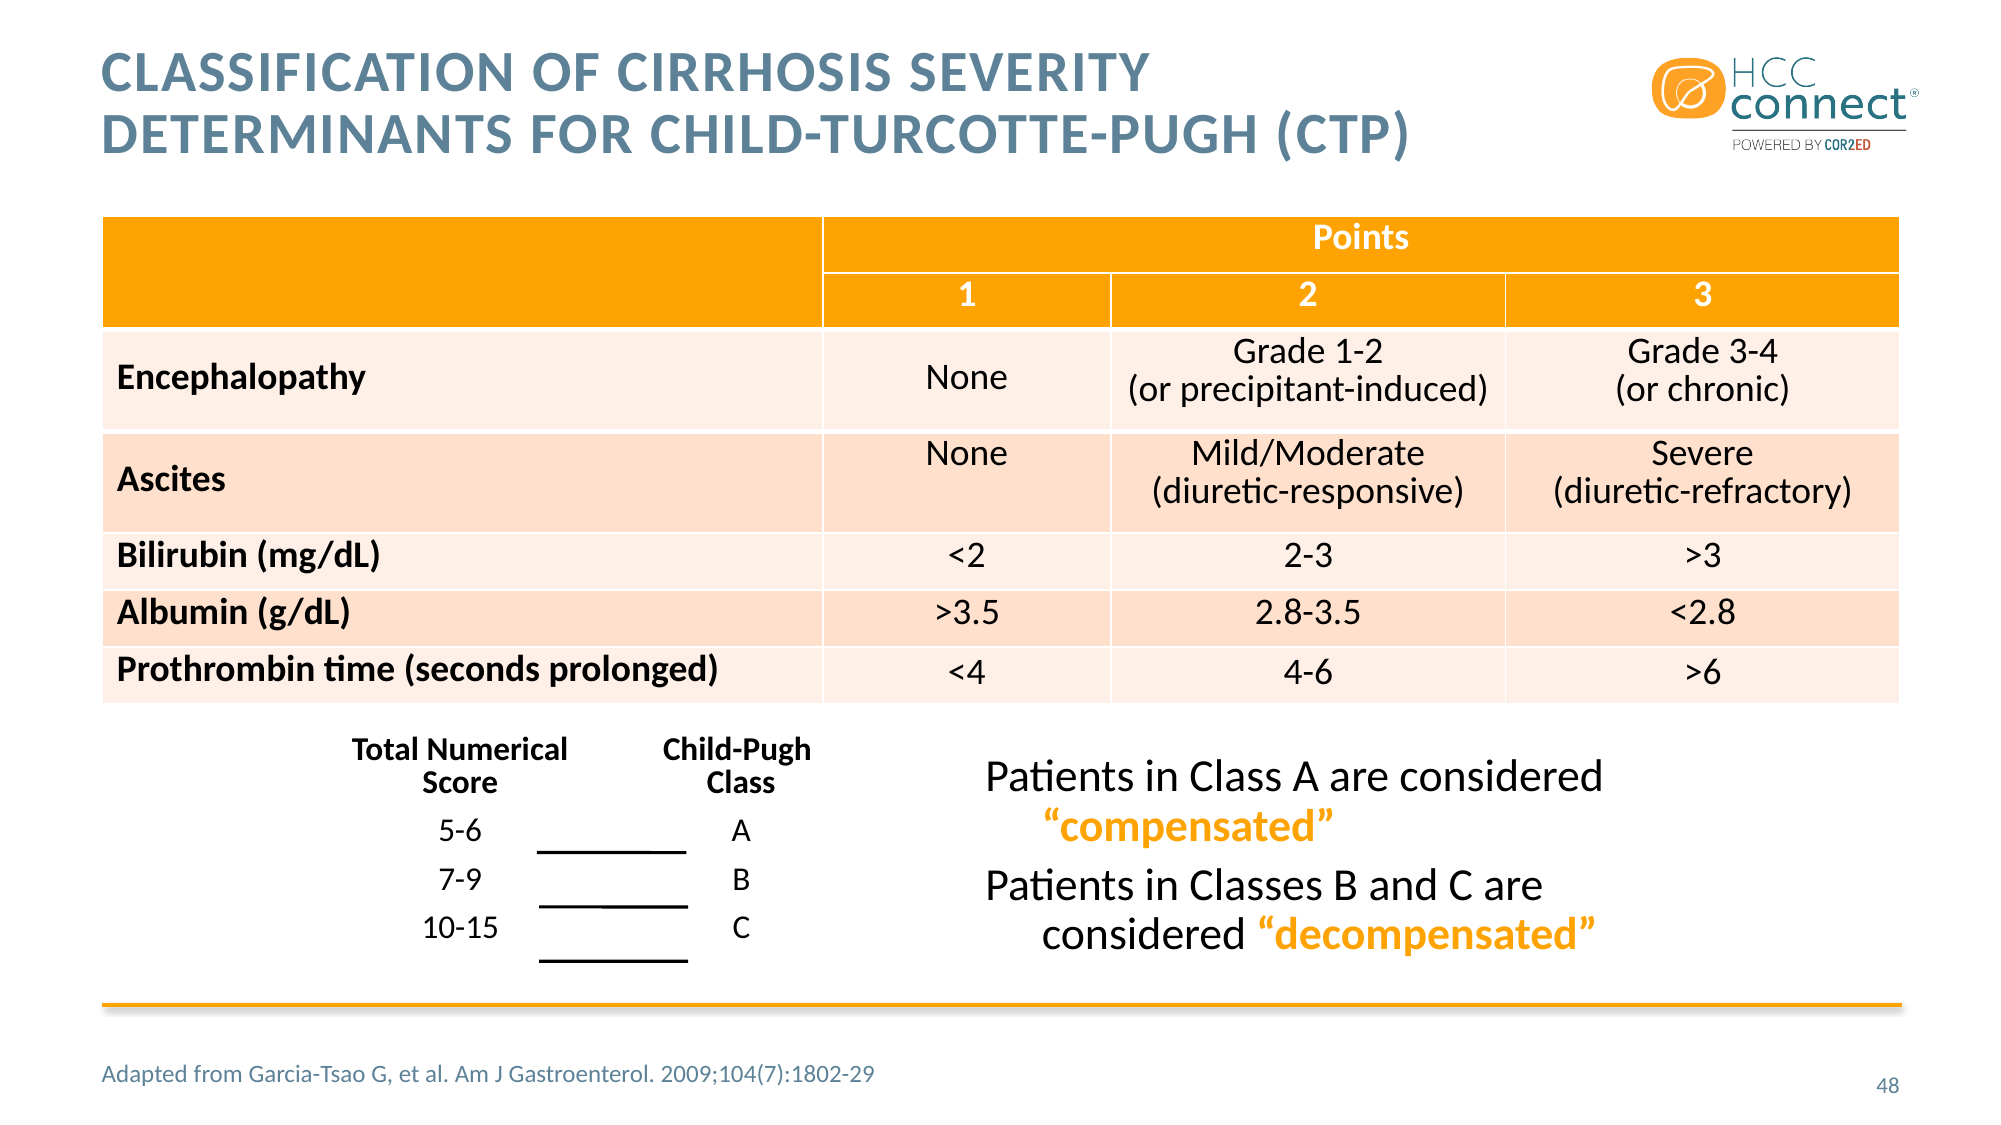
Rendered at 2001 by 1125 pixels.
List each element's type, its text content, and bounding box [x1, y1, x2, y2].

table_cell Grade 3-4 (or chronic) [1506, 332, 1899, 429]
table_cell 10-15 [325, 906, 596, 954]
table_cell Encephalopathy [103, 332, 822, 429]
table_cell None [824, 332, 1110, 429]
table_header Total Numerical Score [325, 728, 596, 809]
table_cell <2 [824, 534, 1110, 589]
table_cell 7-9 [325, 858, 596, 906]
table_cell A [596, 809, 887, 858]
slide_number 48 [1771, 1054, 1900, 1115]
table_cell Prothrombin time (seconds prolonged) [103, 648, 822, 703]
table_cell >3 [1506, 534, 1899, 589]
table_header Points [824, 217, 1899, 272]
title Classification of Cirrhosis Severity Determinants for Child-Turcotte-Pugh (CTP) [101, 40, 1536, 173]
table_cell B [596, 858, 887, 906]
table_cell 5-6 [325, 809, 596, 858]
table_cell Severe (diuretic-refractory) [1506, 434, 1899, 532]
table_cell C [596, 906, 887, 954]
table_cell Mild/Moderate (diuretic-responsive) [1112, 434, 1505, 532]
table_cell 4-6 [1112, 648, 1505, 703]
table_cell 1 [824, 274, 1110, 327]
picture [1638, 44, 1932, 163]
table_cell 2 [1112, 274, 1505, 327]
table_header Child-Pugh Class [596, 728, 887, 809]
table_cell 2-3 [1112, 534, 1505, 589]
table_cell Ascites [103, 434, 822, 532]
table_cell Albumin (g/dL) [103, 591, 822, 646]
table_cell <4 [824, 648, 1110, 703]
table_cell >3.5 [824, 591, 1110, 646]
table_cell None [824, 434, 1110, 532]
table_cell Grade 1-2 (or precipitant-induced) [1112, 332, 1505, 429]
table_cell 3 [1506, 274, 1899, 327]
table_cell <2.8 [1506, 591, 1899, 646]
table_header [103, 217, 822, 327]
table_cell Bilirubin (mg/dL) [103, 534, 822, 589]
text_box Patients in Class A are considered “compensated” Patients in Classes B and C are considered “decompensated” [970, 745, 1664, 967]
table_cell 2.8-3.5 [1112, 591, 1505, 646]
list Adapted from Garcia-Tsao G, et al. Am J Gastroenterol. 2009;104(7):1802-29 [101, 1042, 1434, 1103]
table_cell >6 [1506, 648, 1899, 703]
